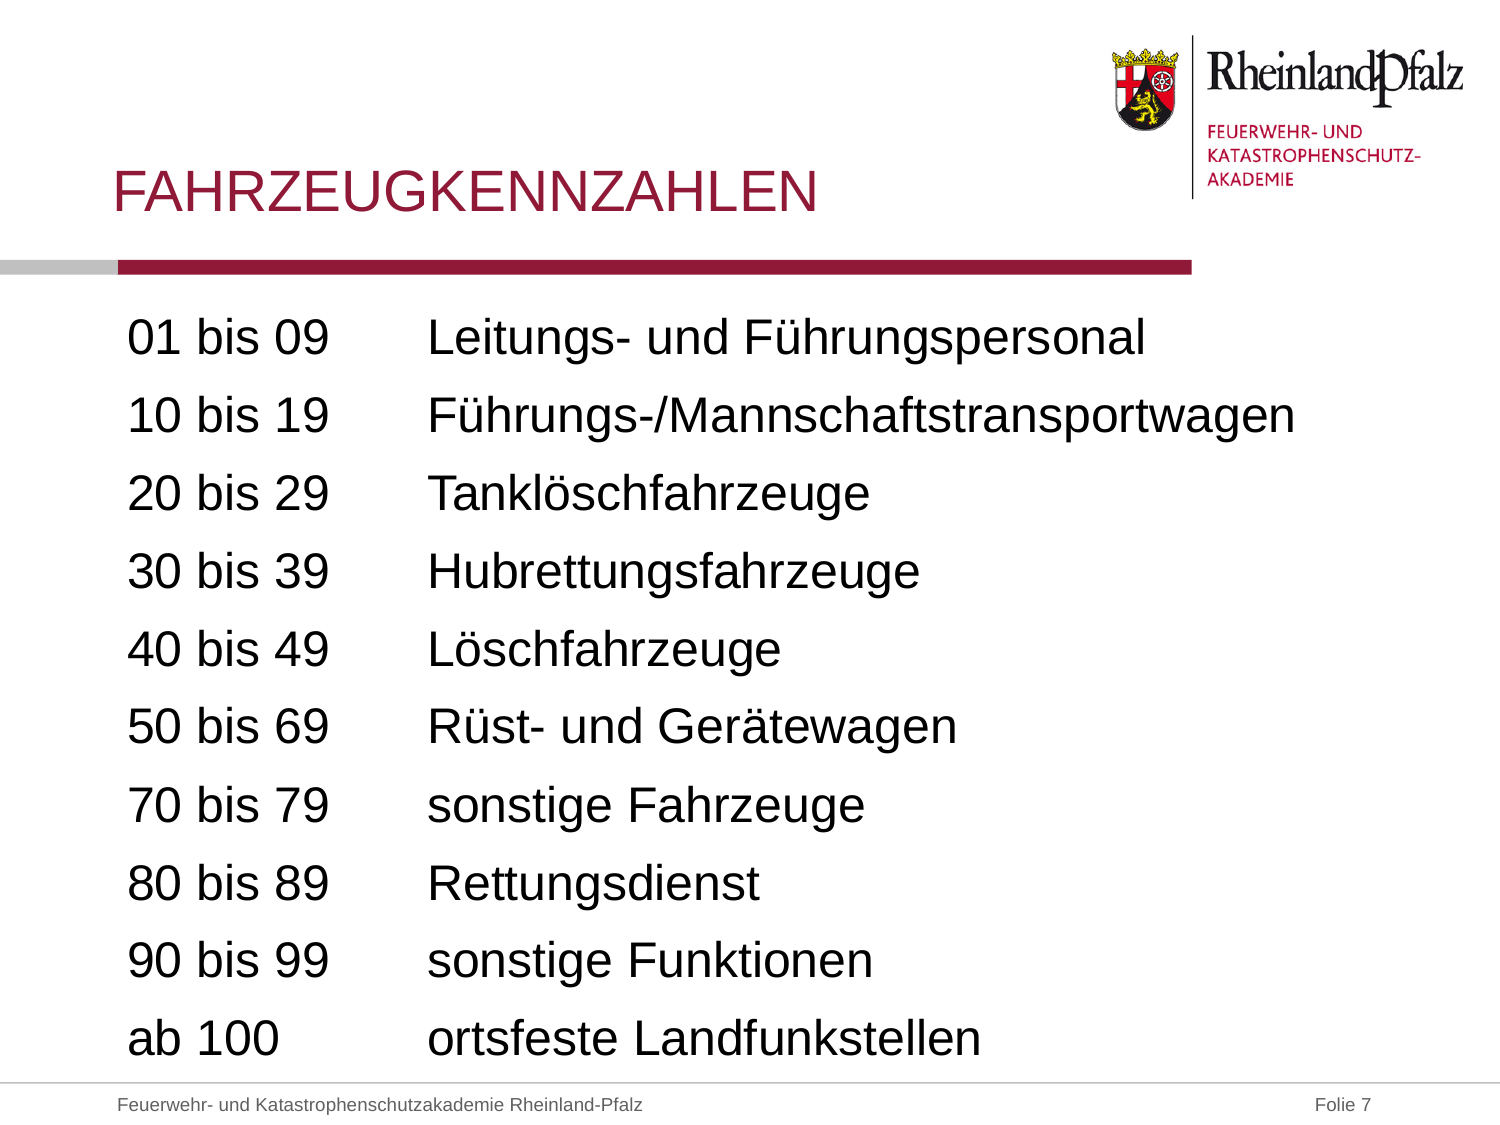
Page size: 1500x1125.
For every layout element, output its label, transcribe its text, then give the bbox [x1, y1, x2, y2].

title Fahrzeugkennzahlen [112, 71, 1071, 224]
text_box 01 bis 09 Leitungs- und Führungspersonal 10 bis 19 Führungs-/Mannschaftstransportwagen 20 bis 29 Tanklöschfahrzeuge 30 bis 39 Hubrettungsfahrzeuge 40 bis 49 Löschfahrzeuge 50 bis 69 Rüst- und Gerätewagen 70 bis 79 sonstige Fahrzeuge 80 bis 89 Rettungsdienst 90 bis 99 sonstige Funktionen ab 100 ortsfeste Landfunkstellen [112, 278, 1424, 1074]
picture [1109, 30, 1463, 236]
